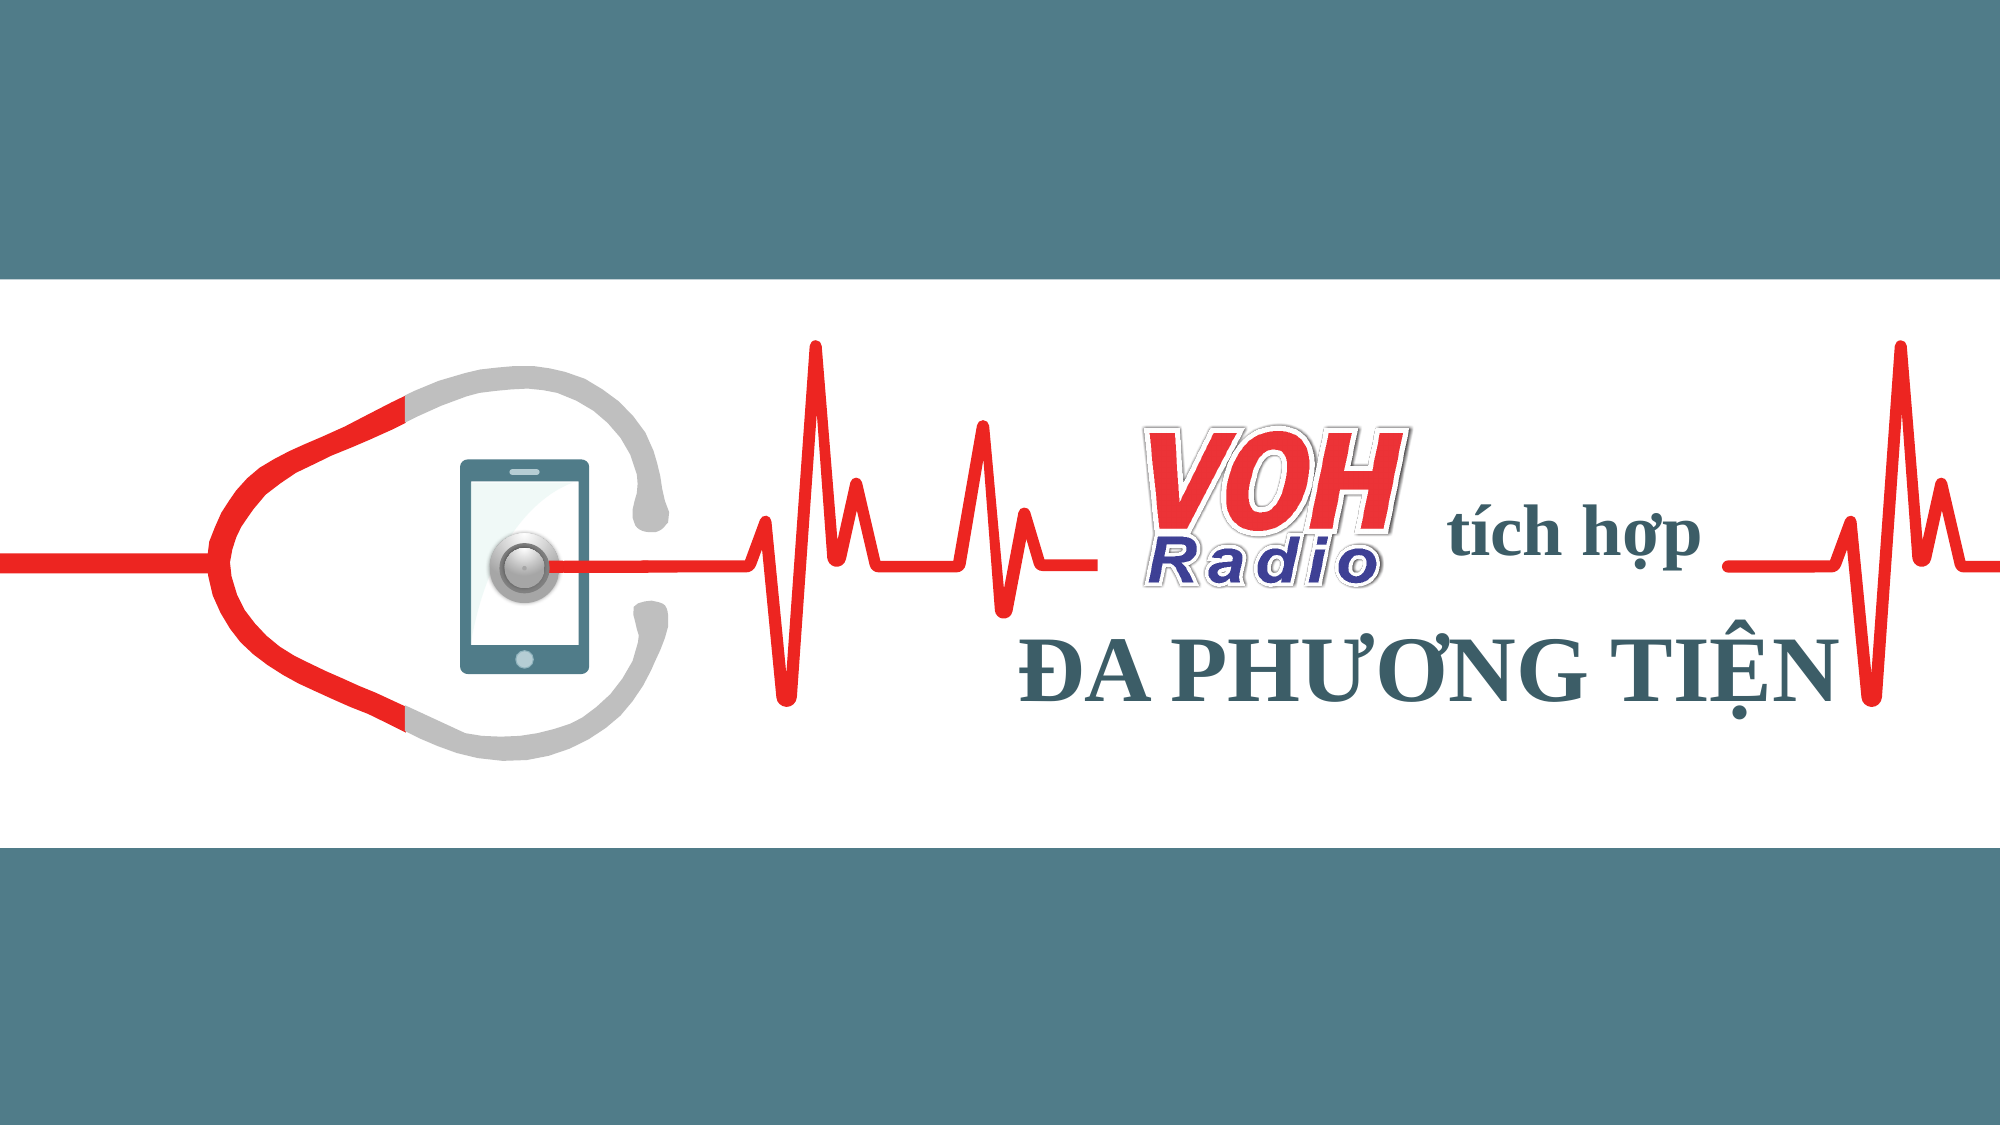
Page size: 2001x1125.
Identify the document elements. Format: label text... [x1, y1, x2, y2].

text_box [489, 533, 564, 604]
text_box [0, 365, 670, 761]
picture [1141, 423, 1414, 589]
text_box tích hợp ĐA PHƯƠNG TIỆN [989, 474, 1868, 728]
text_box [670, 340, 994, 707]
text_box [1868, 340, 2000, 707]
